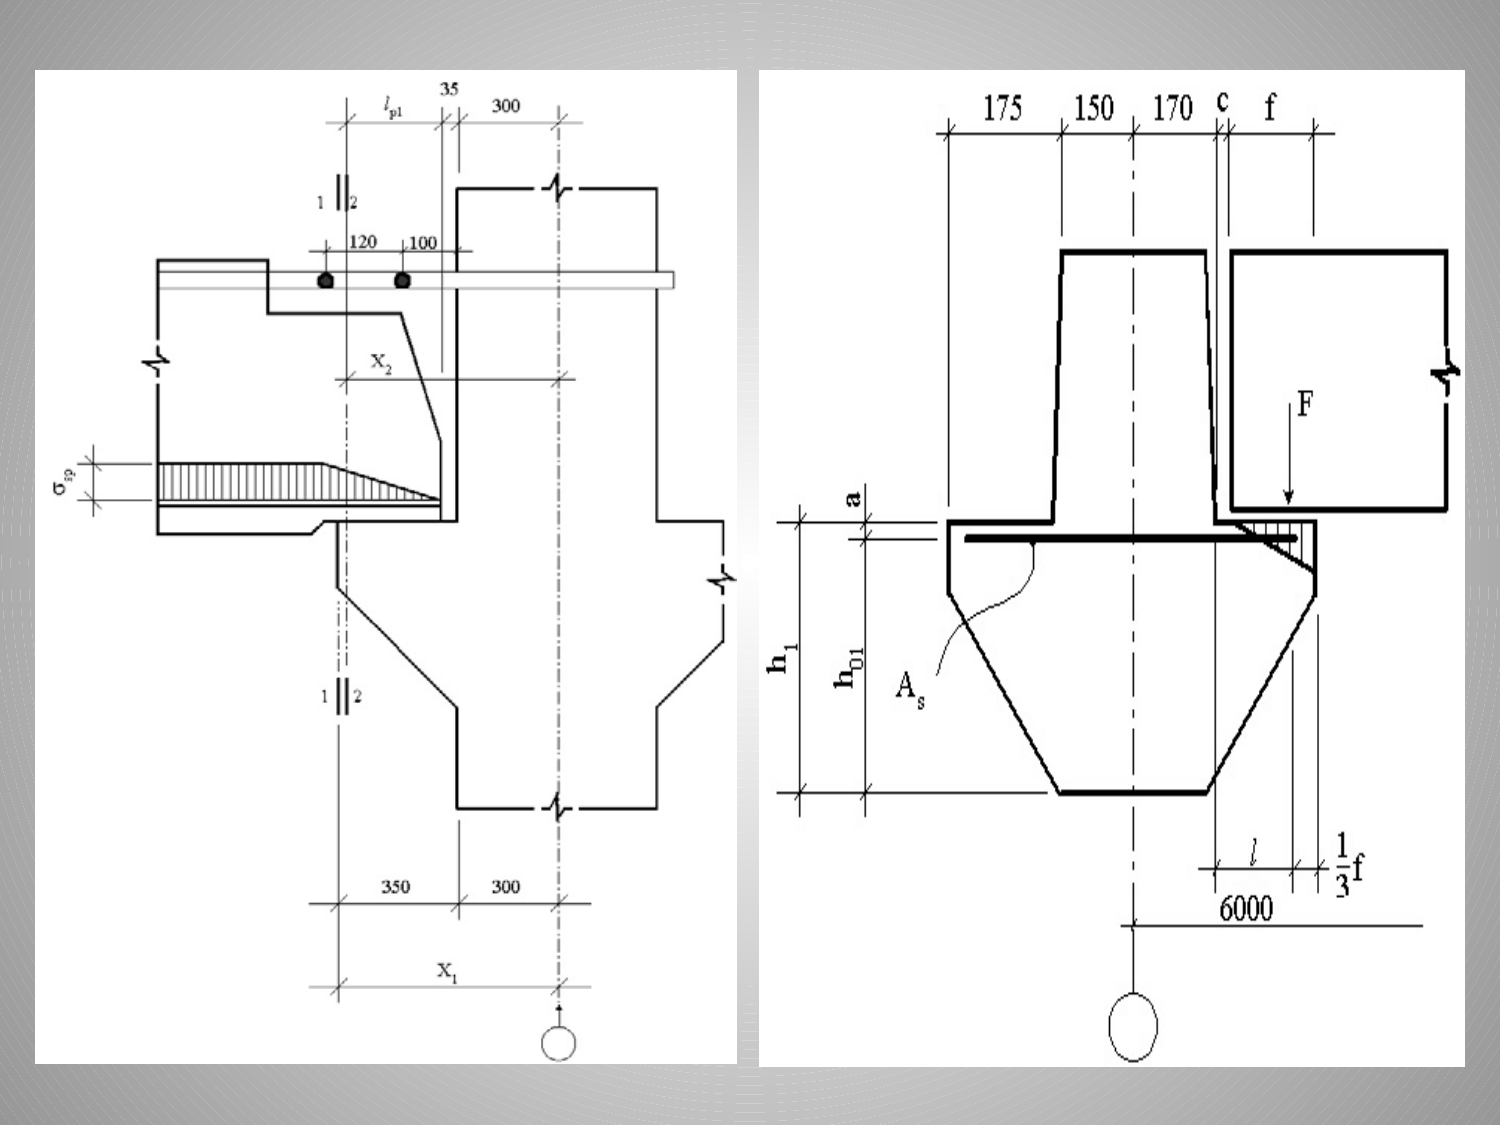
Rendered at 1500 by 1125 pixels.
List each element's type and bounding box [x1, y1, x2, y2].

picture [759, 70, 1466, 1067]
picture [34, 70, 737, 1065]
